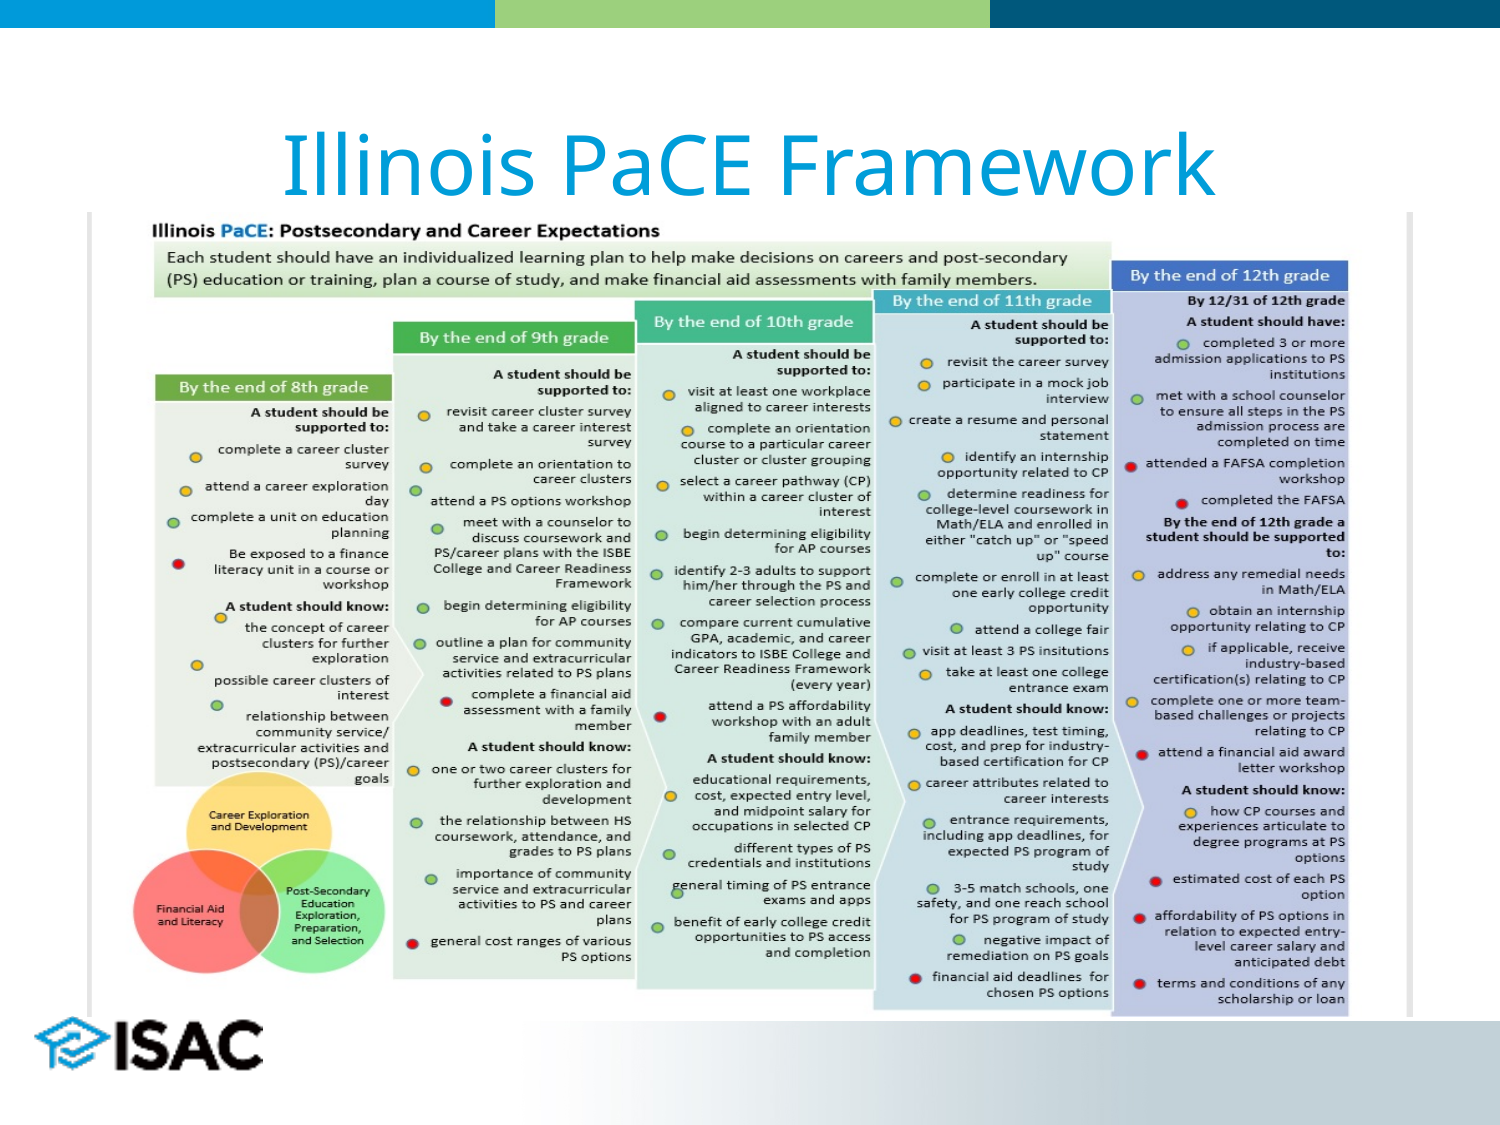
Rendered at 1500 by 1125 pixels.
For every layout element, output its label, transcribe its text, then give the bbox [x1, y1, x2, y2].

title Illinois PaCE Framework [103, 59, 1397, 212]
picture [0, 0, 1500, 1125]
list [87, 212, 1413, 1017]
